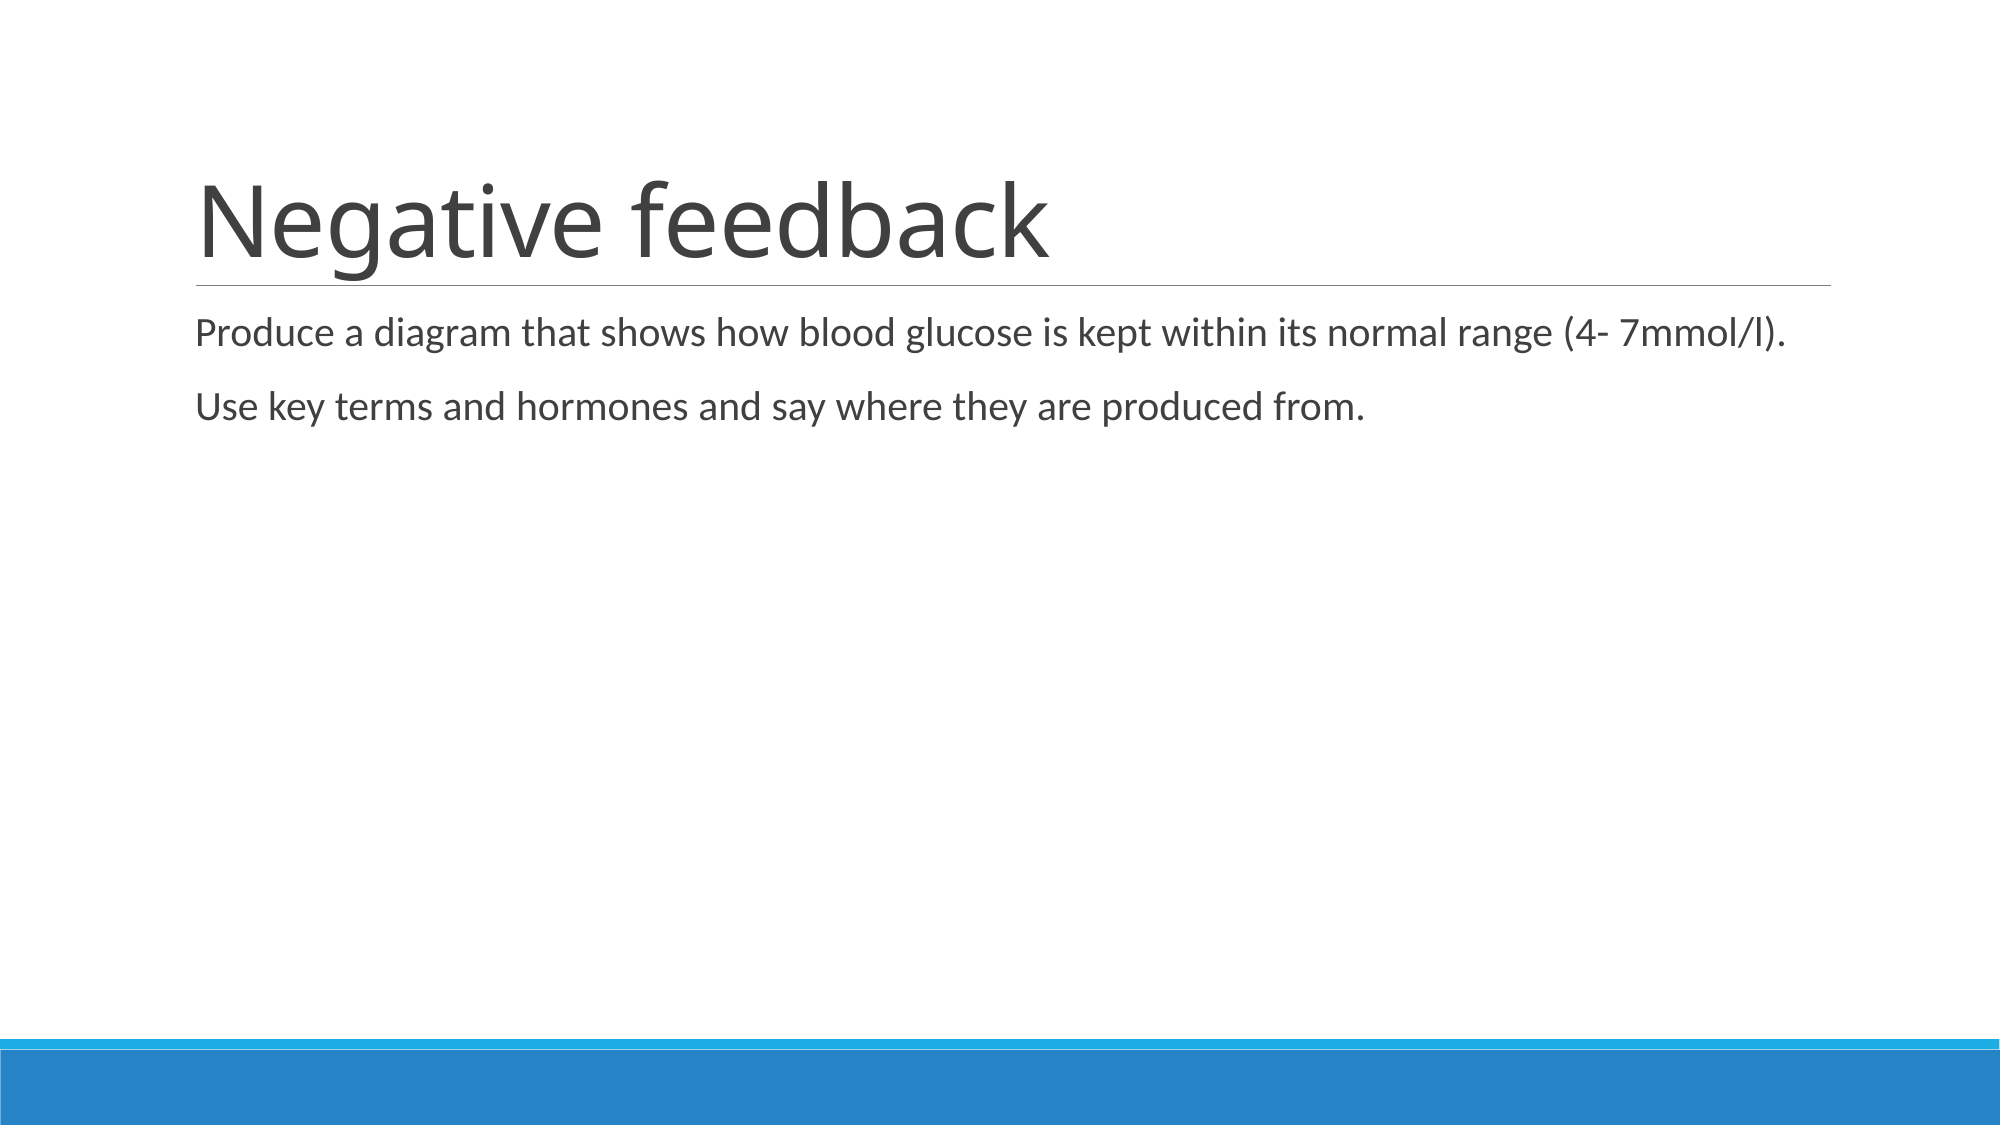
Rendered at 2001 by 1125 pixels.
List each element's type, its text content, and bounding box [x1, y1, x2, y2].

list Produce a diagram that shows how blood glucose is kept within its normal range (4- 7mmol/l). Use key terms and hormones and say where they are produced from. [180, 302, 1830, 963]
title Negative feedback [180, 47, 1830, 285]
